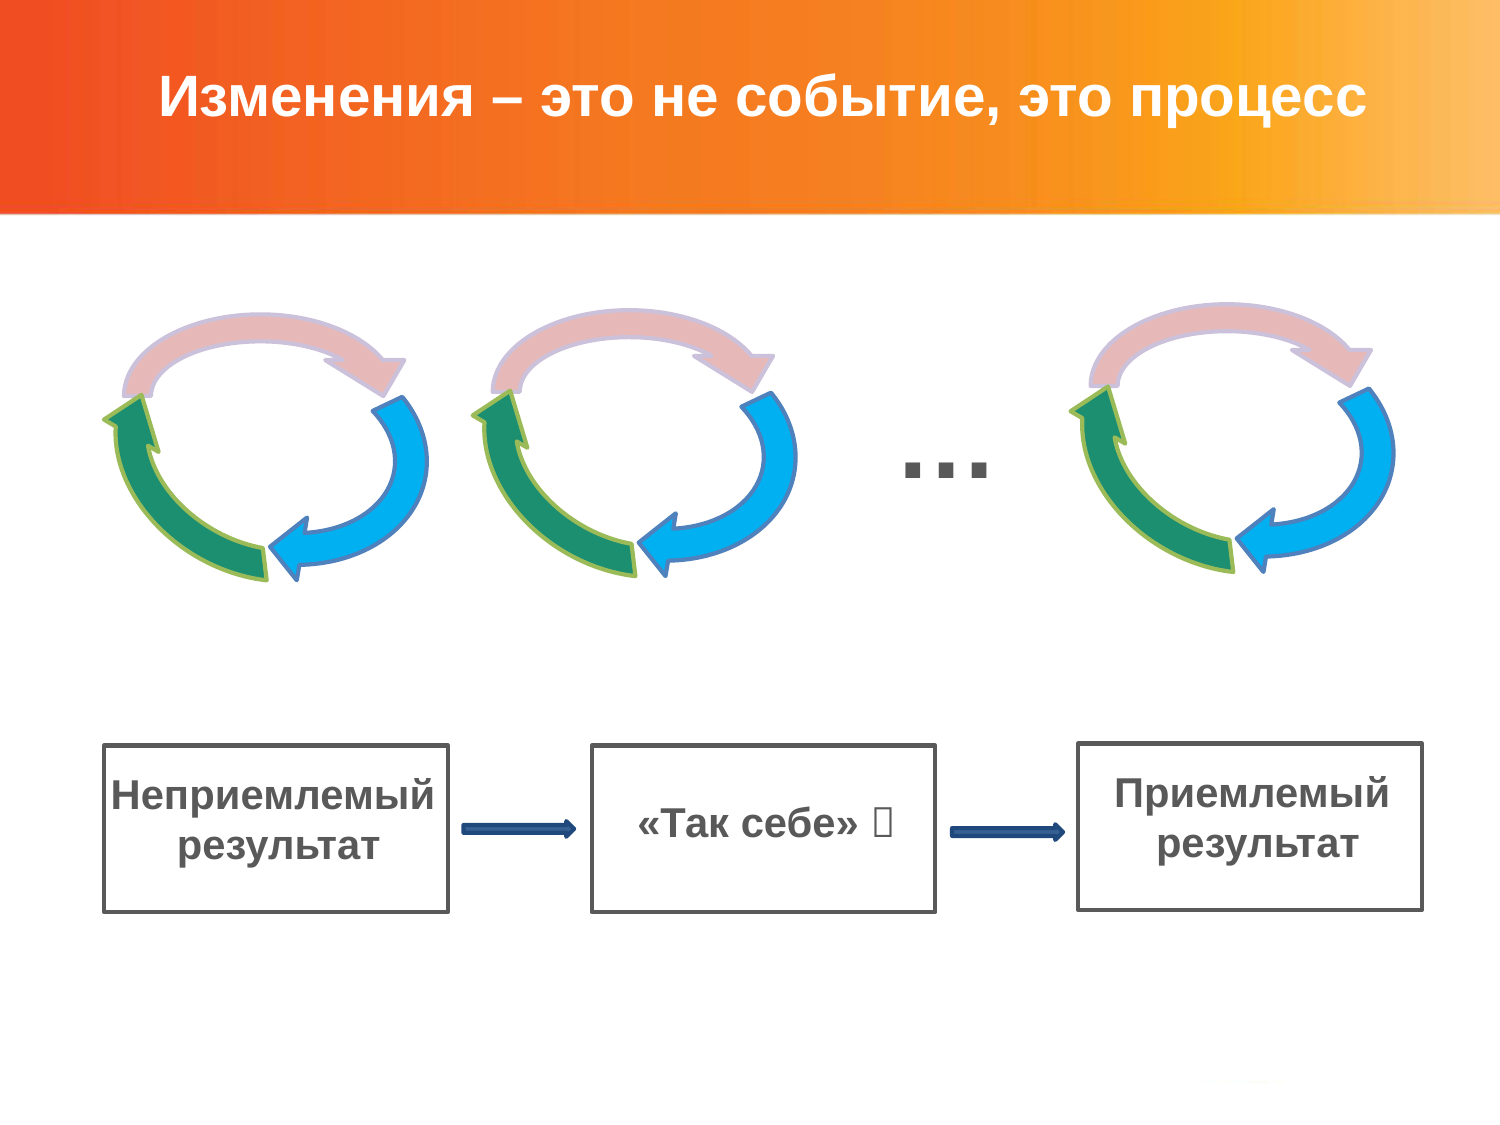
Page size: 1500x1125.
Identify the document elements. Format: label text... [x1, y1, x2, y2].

text_box [1076, 741, 1424, 758]
text_box [590, 853, 937, 914]
text_box … [880, 366, 1044, 507]
text_box [1234, 386, 1396, 574]
text_box Неприемлемый результат [87, 760, 471, 875]
text_box Приемлемый результат [1055, 758, 1461, 873]
text_box [101, 392, 269, 583]
text_box [1076, 873, 1424, 912]
text_box [590, 743, 937, 788]
text_box [490, 308, 775, 394]
text_box [102, 743, 450, 760]
text_box Изменения – это не событие, это процесс [143, 50, 1500, 136]
text_box [1088, 302, 1373, 389]
picture [0, 0, 1500, 1125]
text_box [102, 875, 450, 914]
text_box «Так себе»  [574, 788, 958, 853]
text_box [636, 390, 798, 579]
text_box [121, 312, 407, 399]
text_box [470, 388, 638, 579]
text_box [1068, 384, 1236, 575]
text_box [267, 394, 429, 583]
text_box [949, 822, 1066, 842]
text_box [461, 819, 577, 839]
